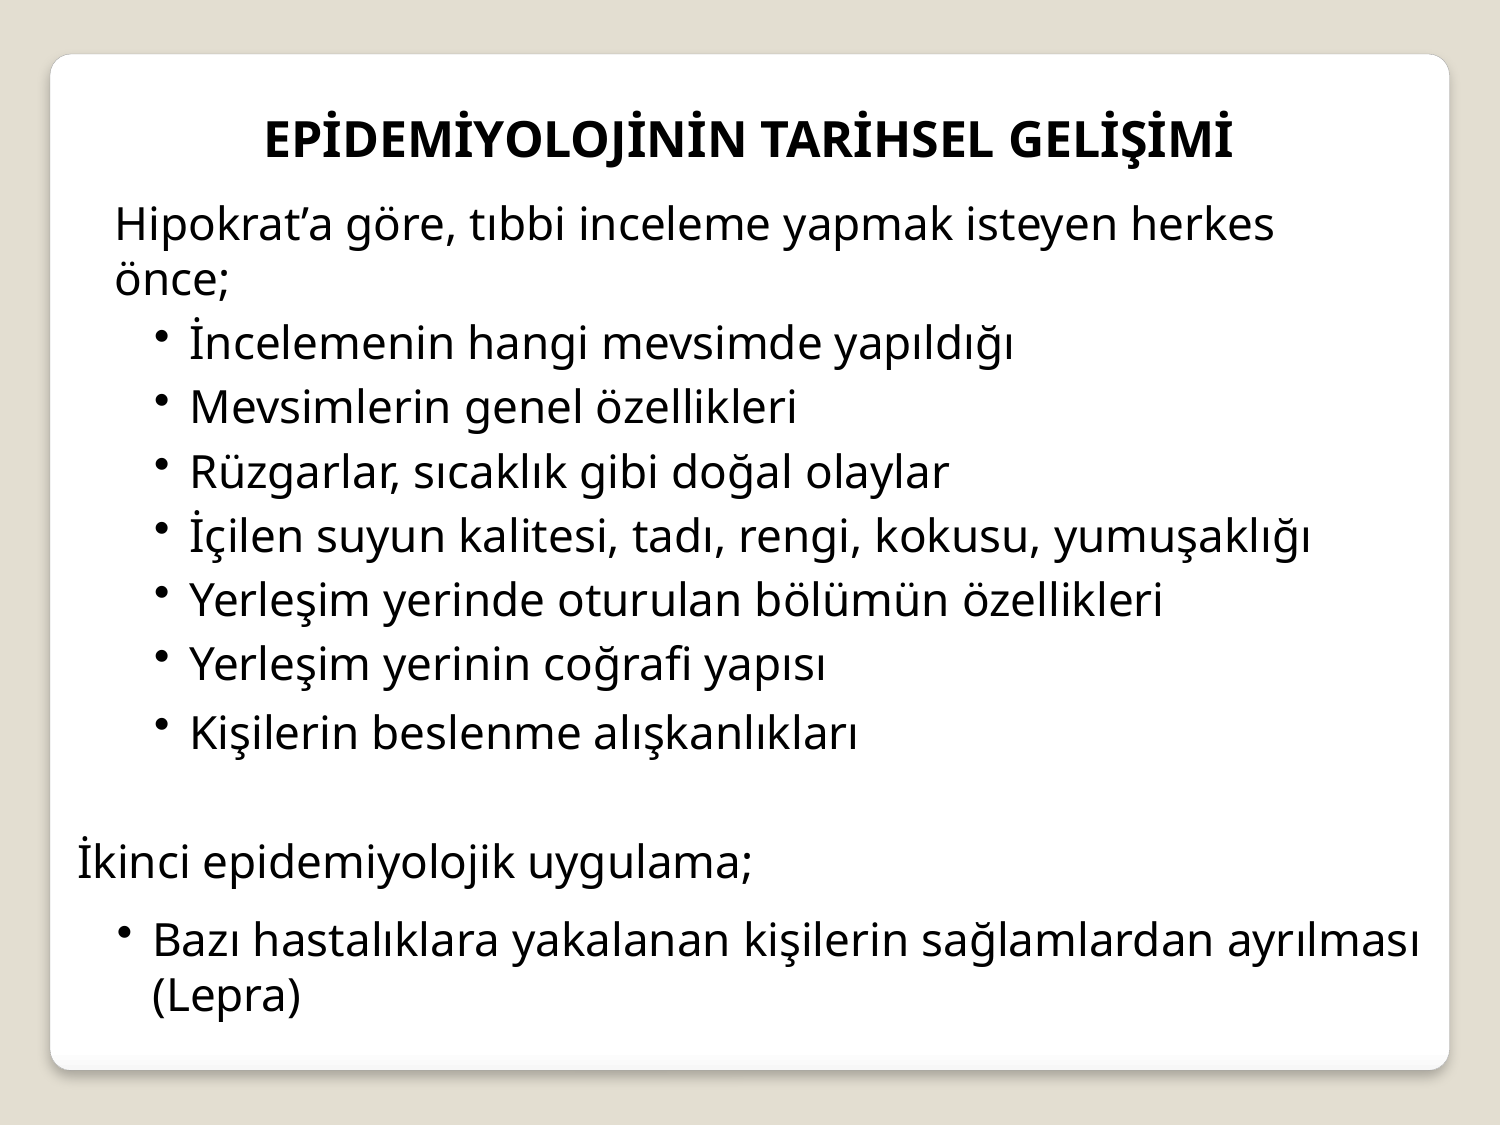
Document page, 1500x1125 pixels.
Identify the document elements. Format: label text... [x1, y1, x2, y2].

text_box Hipokrat’a göre, tıbbi inceleme yapmak isteyen herkes önce; İncelemenin hangi mevsimde yapıldığı Mevsimlerin genel özellikleri Rüzgarlar, sıcaklık gibi doğal olaylar İçilen suyun kalitesi, tadı, rengi, kokusu, yumuşaklığı Yerleşim yerinde oturulan bölümün özellikleri Yerleşim yerinin coğrafi yapısı Kişilerin beslenme alışkanlıkları [99, 187, 1345, 767]
text_box İkinci epidemiyolojik uygulama; Bazı hastalıklara yakalanan kişilerin sağlamlardan ayrılması (Lepra) [62, 825, 1438, 1028]
text_box EPİDEMİYOLOJİNİN TARİHSEL GELİŞİMİ [248, 99, 1249, 175]
